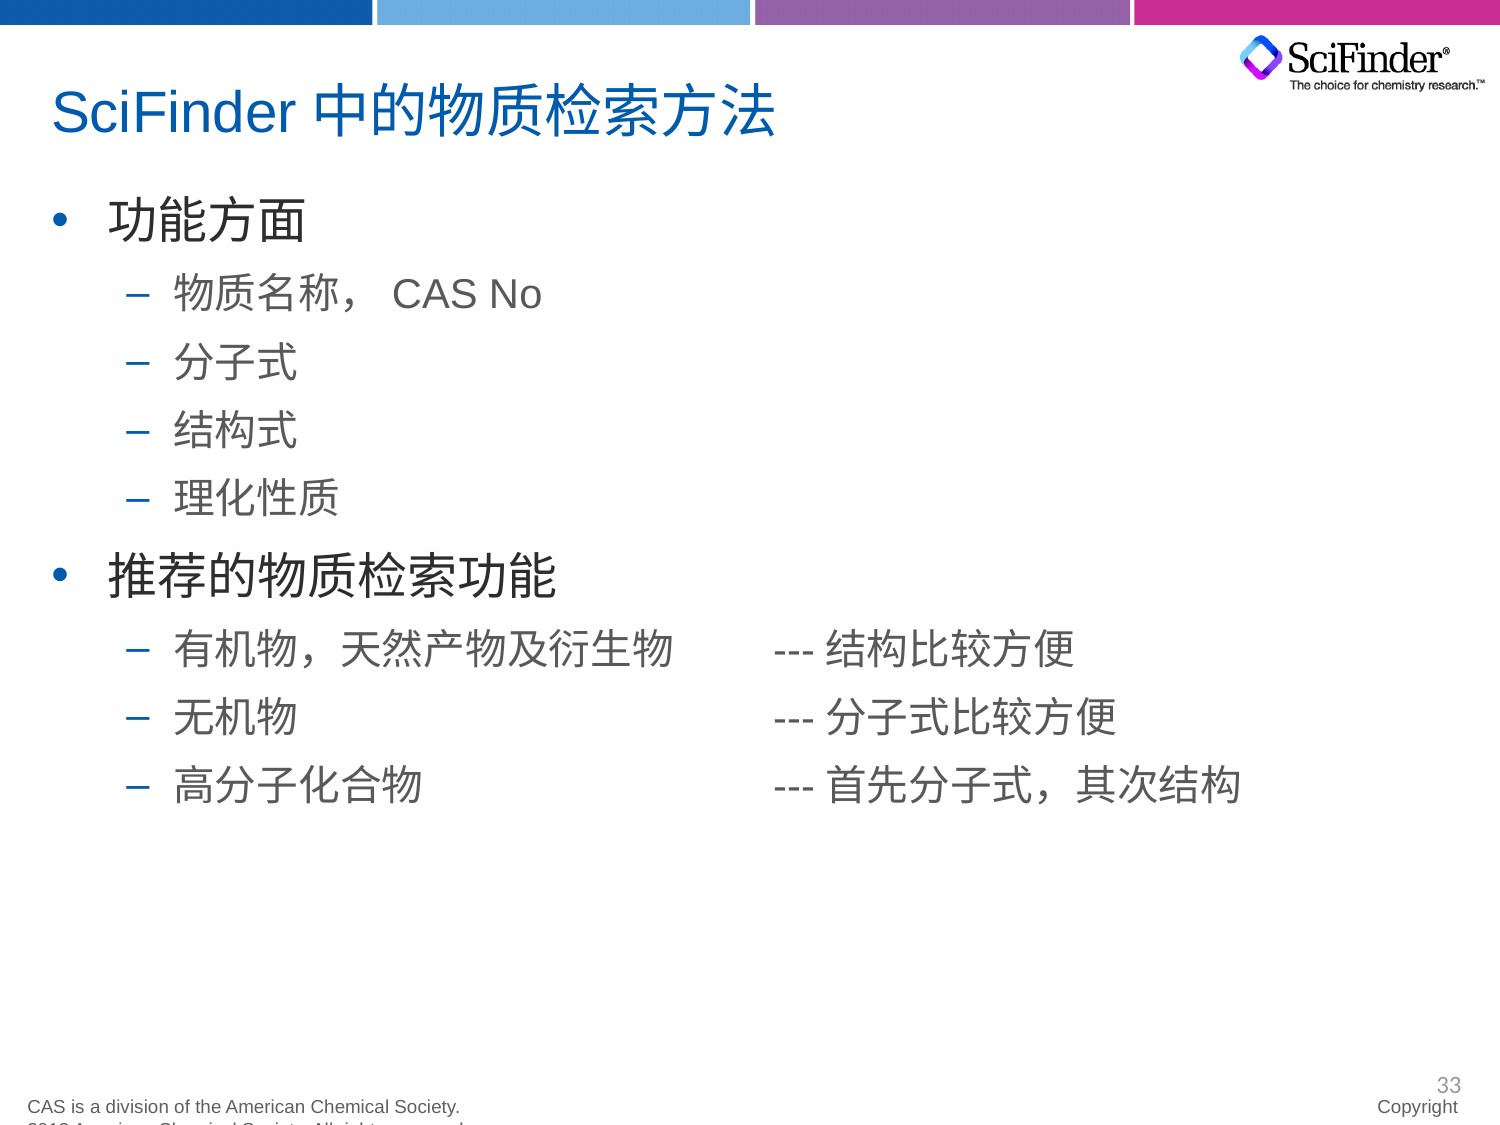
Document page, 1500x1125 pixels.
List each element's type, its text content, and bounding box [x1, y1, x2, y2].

list 功能方面 物质名称，CAS No 分子式 结构式 理化性质 推荐的物质检索功能 有机物，天然产物及衍生物 ---结构比较方便 无机物 ---分子式比较方便 高分子化合物 ---首先分子式，其次结构 [35, 169, 1457, 1061]
slide_number 33 [1126, 1053, 1477, 1113]
picture [1239, 35, 1485, 92]
title SciFinder中的物质检索方法 [36, 45, 1456, 150]
picture [0, 0, 1500, 25]
